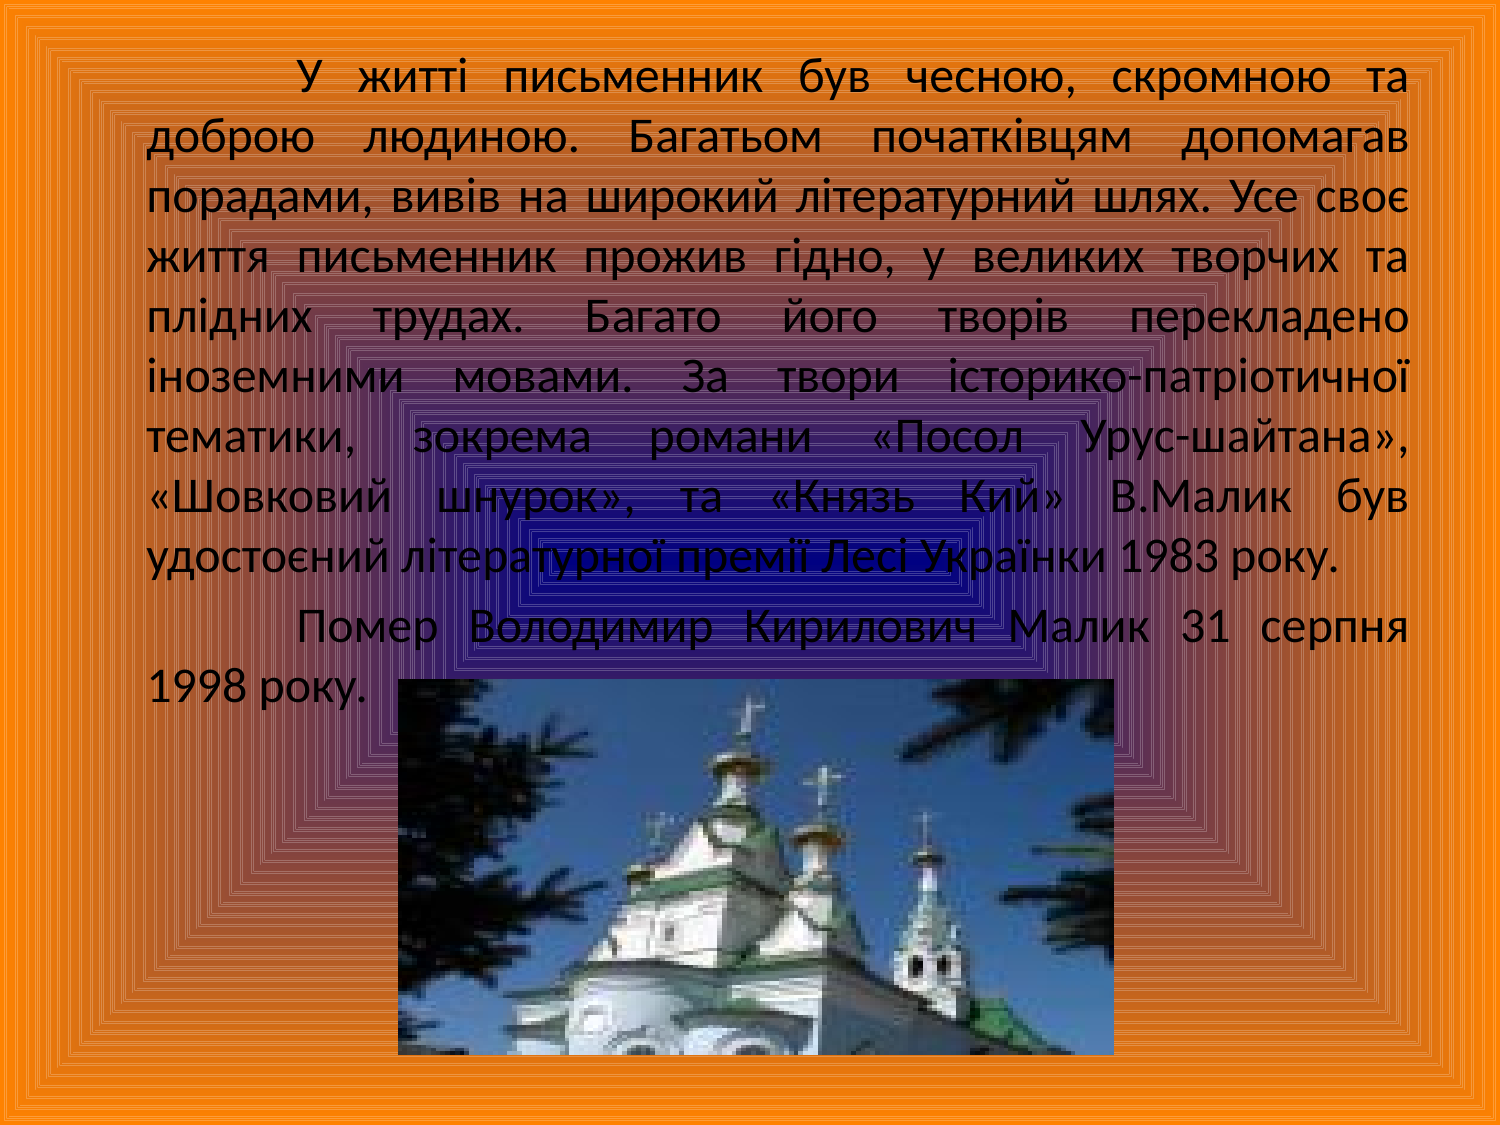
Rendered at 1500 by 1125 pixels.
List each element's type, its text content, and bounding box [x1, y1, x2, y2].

picture [398, 679, 1114, 1055]
list У житті письменник був чесною, скромною та доброю людиною. Багатьом початківцям допомагав порадами, вивів на широкий літературний шлях. Усе своє життя письменник прожив гідно, у великих творчих та плідних трудах. Багато його творів перекладено іноземними мовами. За твори історико-патріотичної тематики, зокрема романи «Посол Урус-шайтана», «Шовковий шнурок», та «Князь Кий» В.Малик був удостоєний літературної премії Лесі Українки 1983 року. Помер Володимир Кирилович Малик 31 серпня 1998 року. [75, 35, 1425, 1079]
